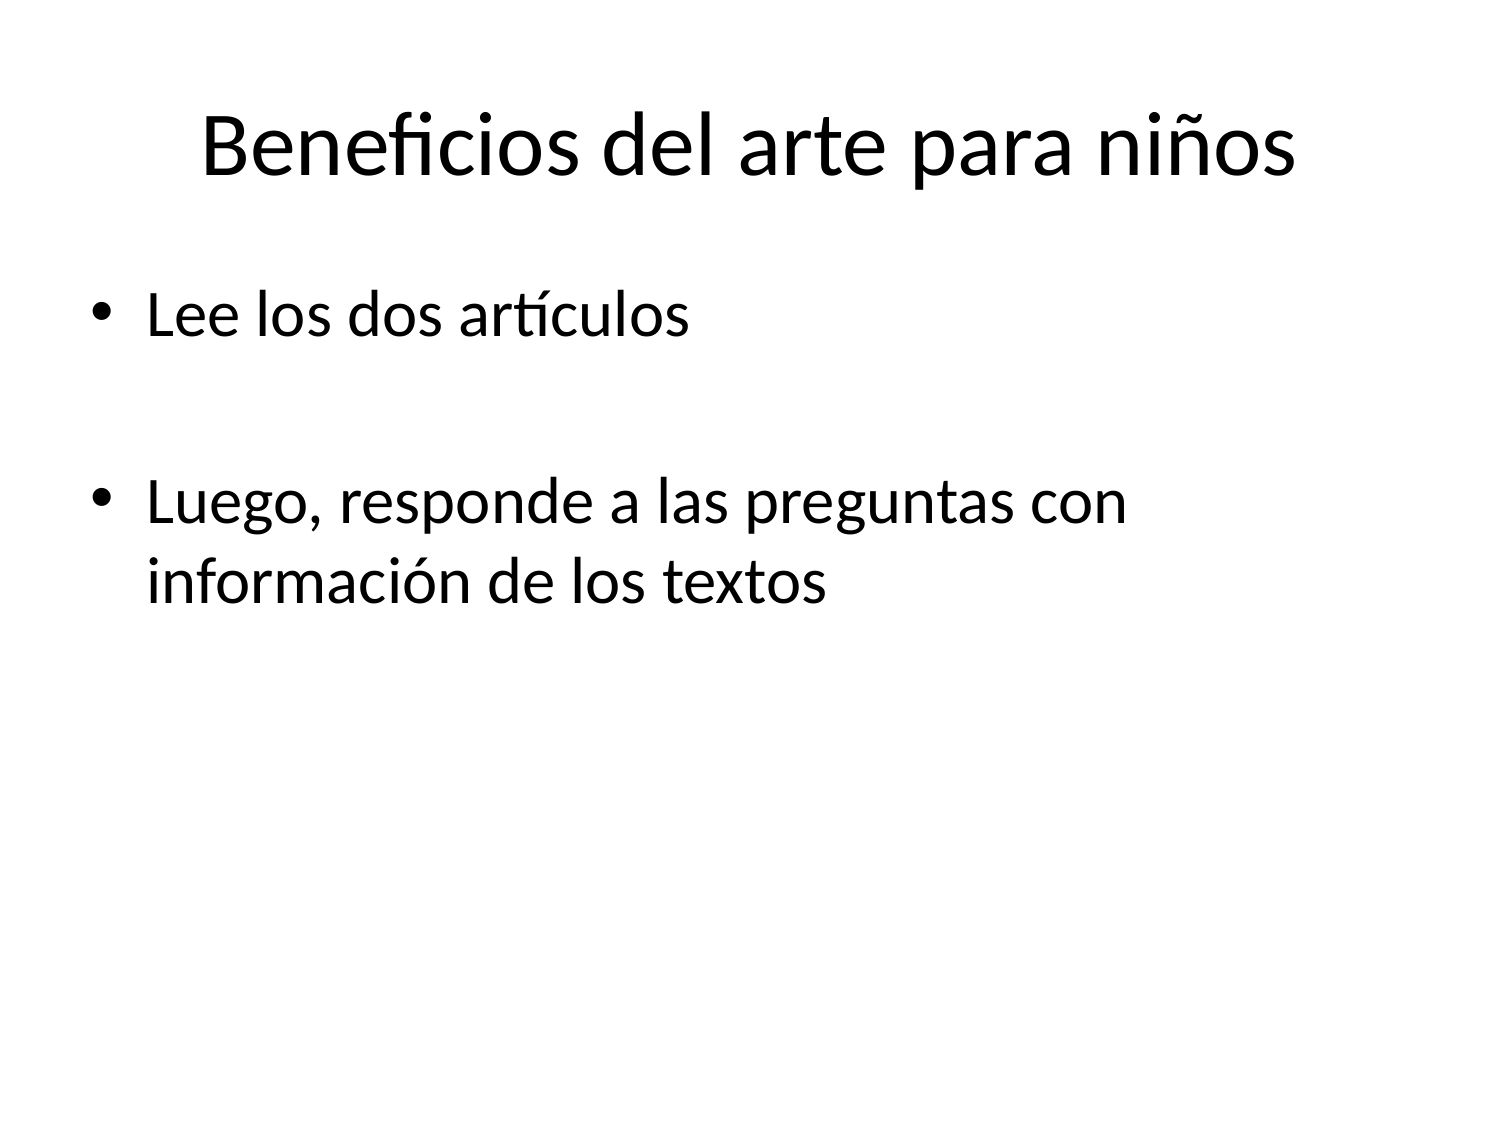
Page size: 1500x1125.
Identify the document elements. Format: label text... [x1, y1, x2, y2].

title Beneficios del arte para niños [75, 45, 1425, 233]
list Lee los dos artículos Luego, responde a las preguntas con información de los textos [75, 262, 1425, 1005]
